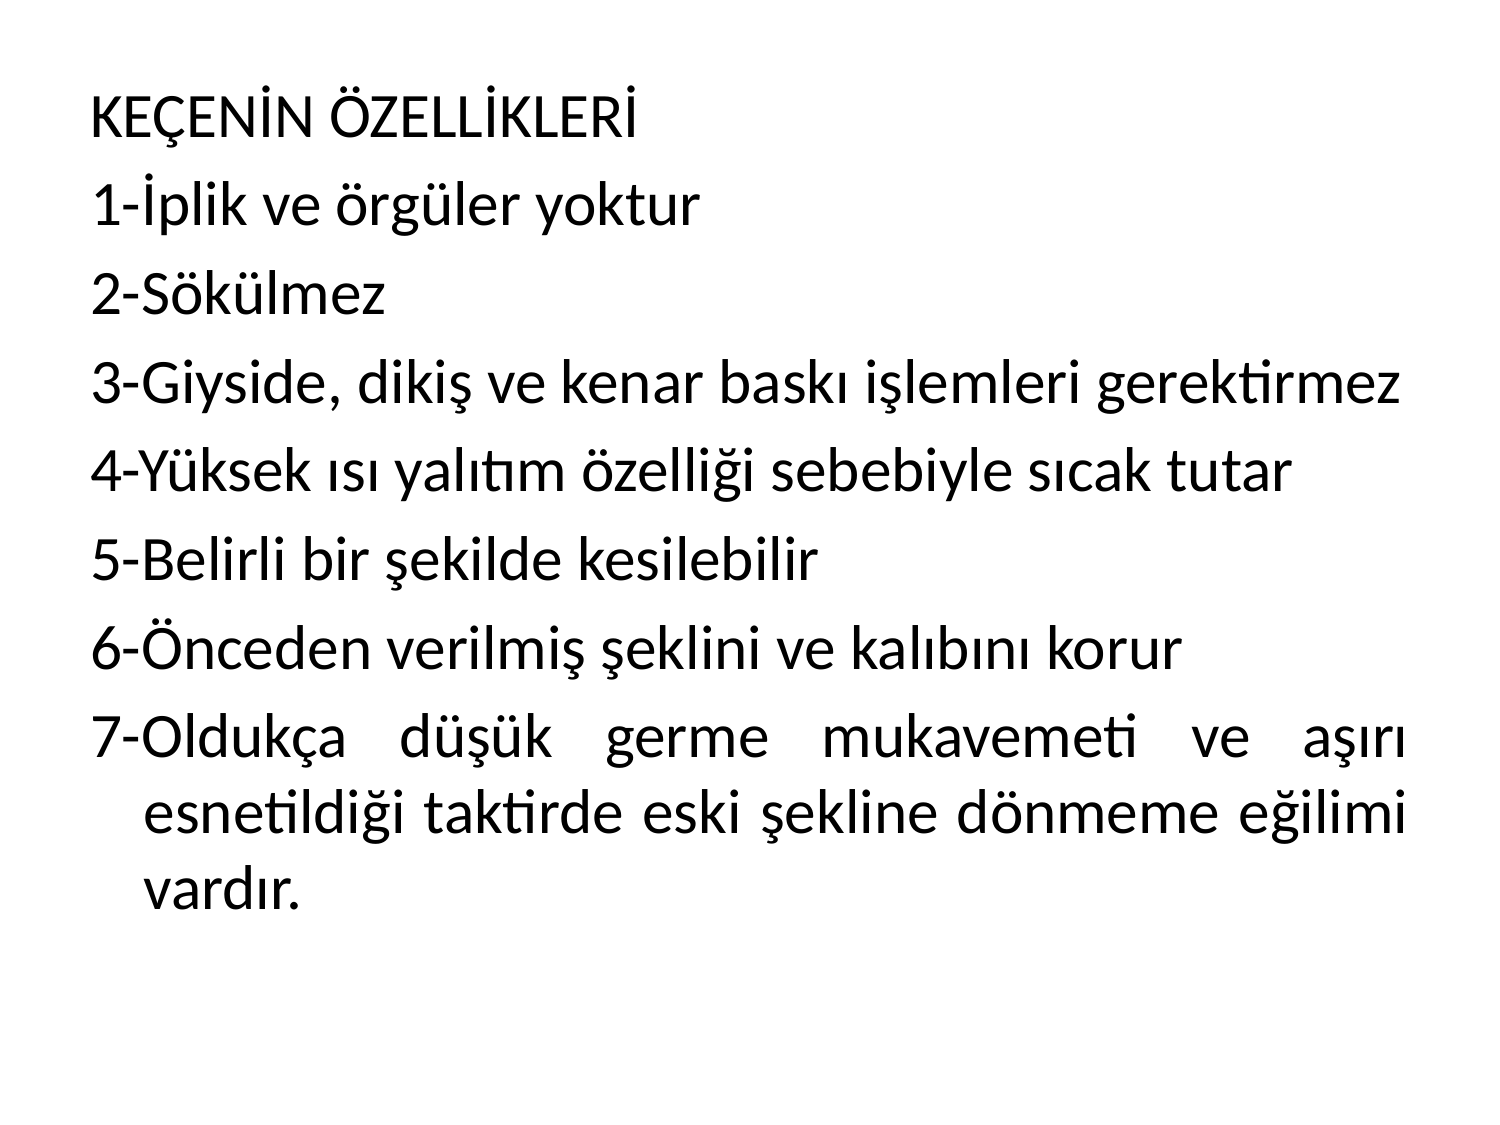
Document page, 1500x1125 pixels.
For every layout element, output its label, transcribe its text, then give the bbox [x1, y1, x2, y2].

list KEÇENİN ÖZELLİKLERİ 1-İplik ve örgüler yoktur 2-Sökülmez 3-Giyside, dikiş ve kenar baskı işlemleri gerektirmez 4-Yüksek ısı yalıtım özelliği sebebiyle sıcak tutar 5-Belirli bir şekilde kesilebilir 6-Önceden verilmiş şeklini ve kalıbını korur 7-Oldukça düşük germe mukavemeti ve aşırı esnetildiği taktirde eski şekline dönmeme eğilimi vardır. [75, 66, 1425, 1005]
